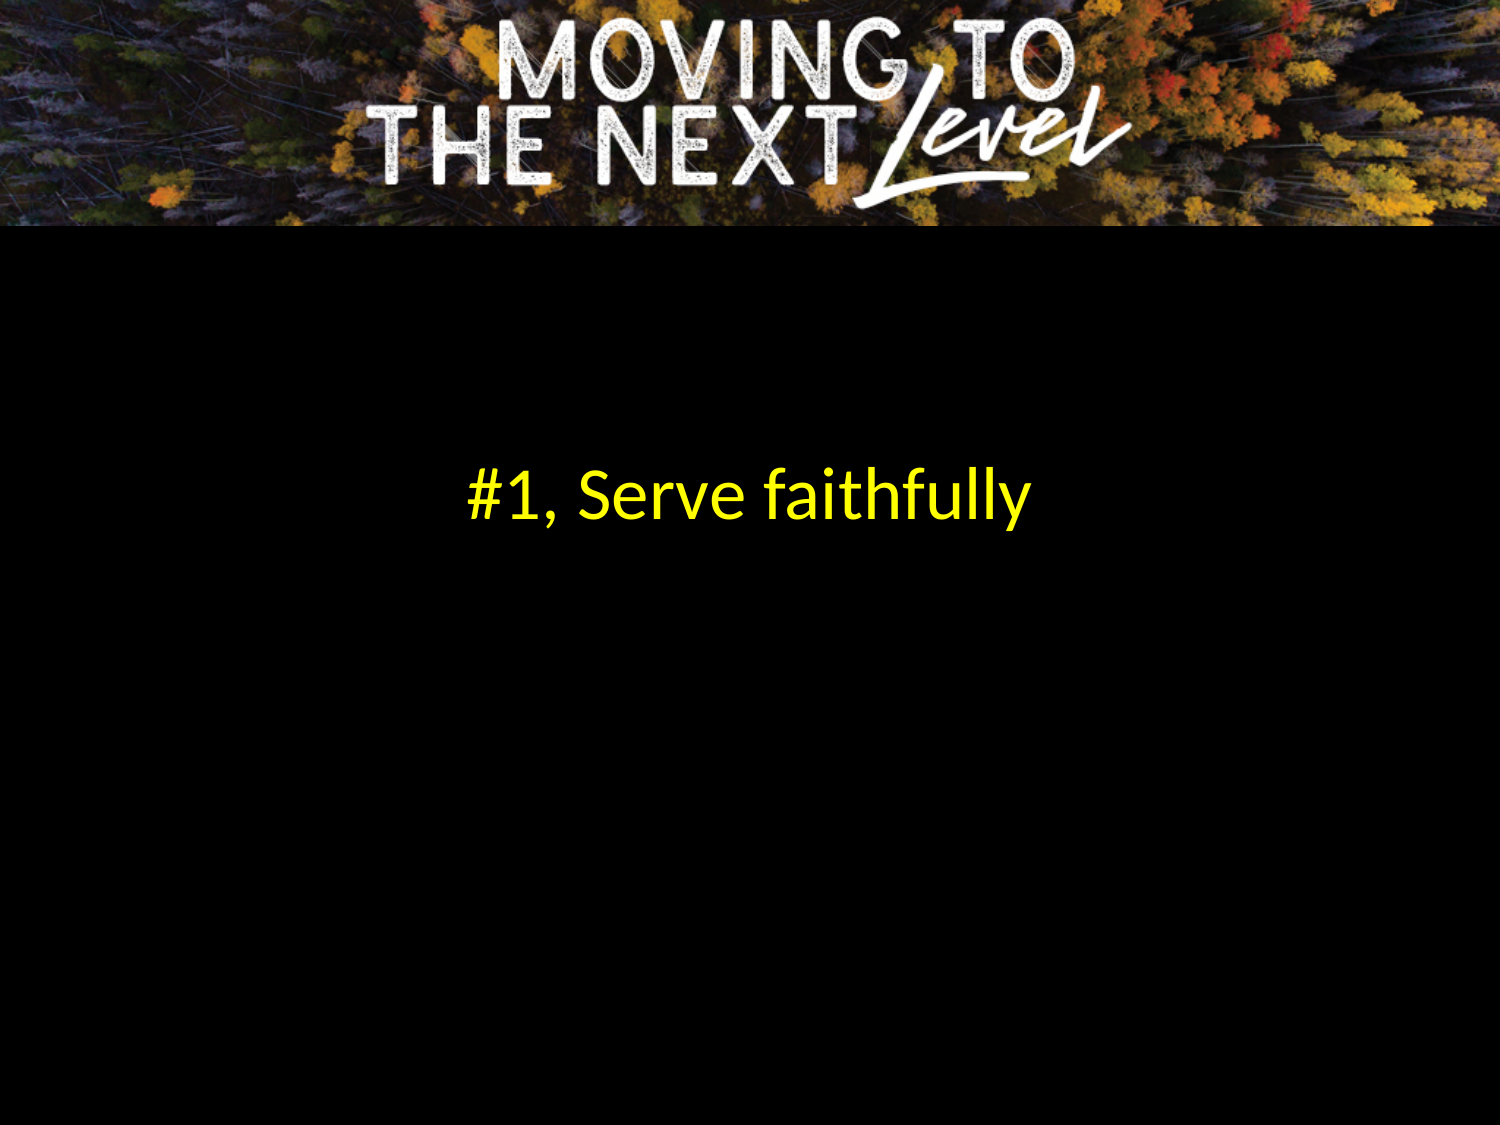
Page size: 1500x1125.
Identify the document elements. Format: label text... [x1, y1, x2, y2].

picture [0, 0, 1500, 226]
text_box #1, Serve faithfully [0, 437, 1500, 543]
